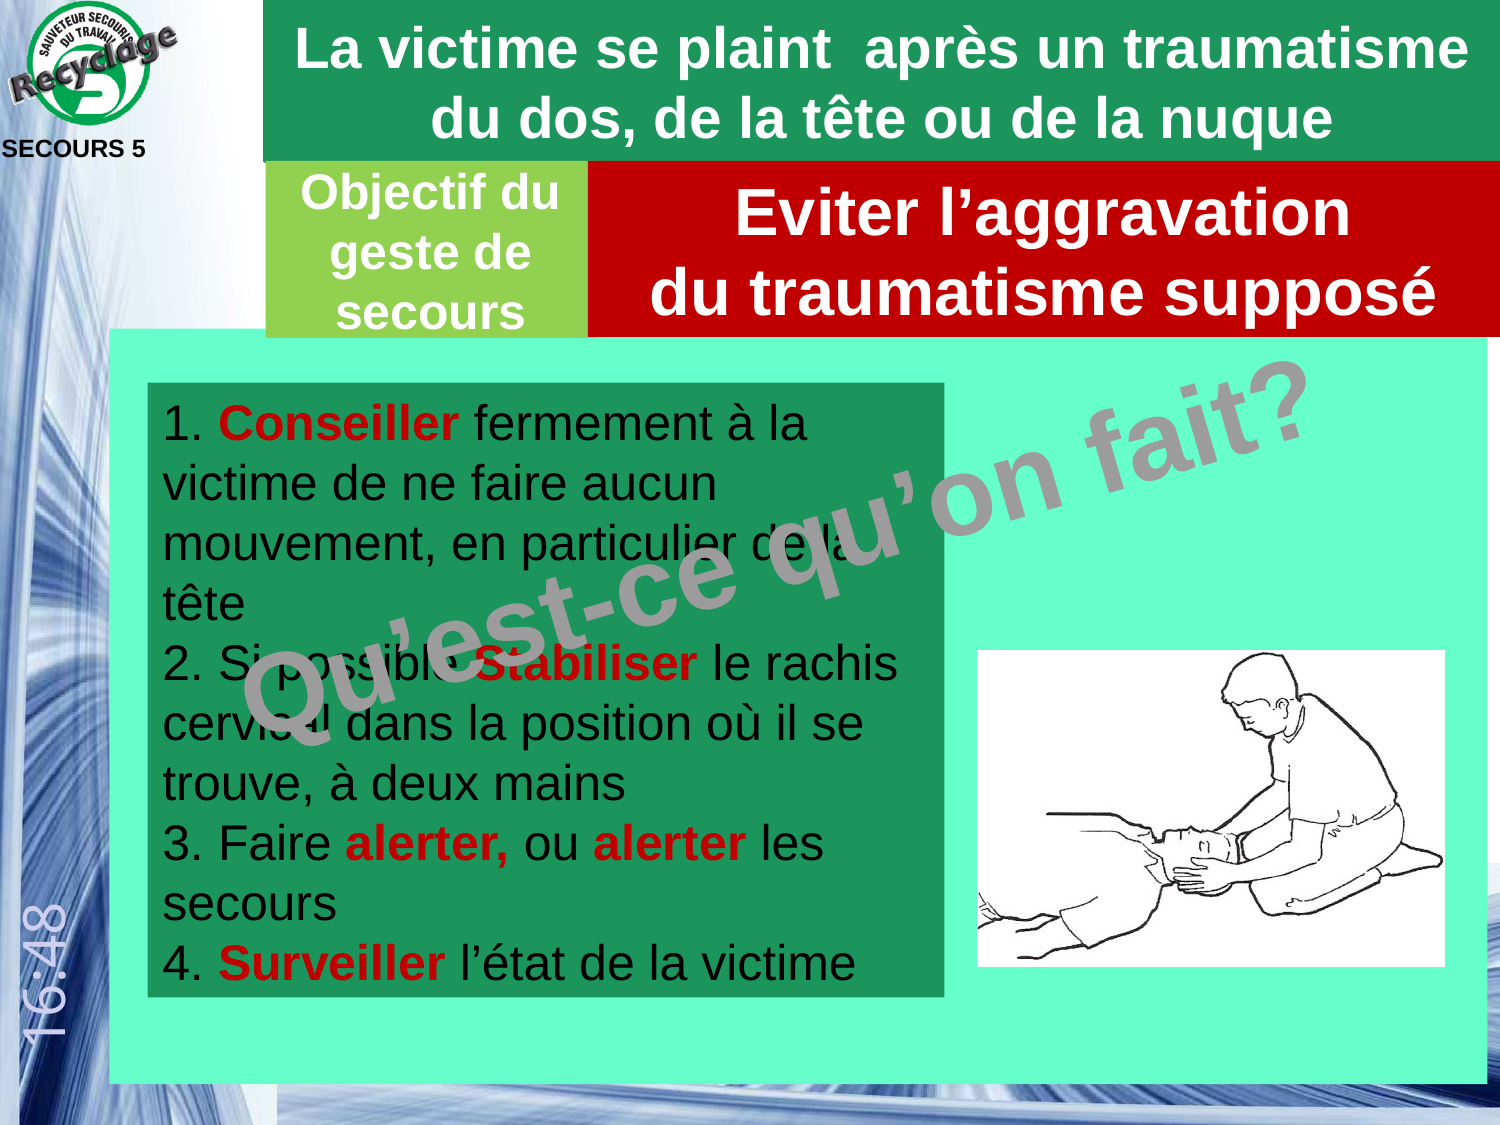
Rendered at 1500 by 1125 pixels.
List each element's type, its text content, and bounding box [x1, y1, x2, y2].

text_box Qu’est-ce qu’on fait? [182, 302, 1373, 782]
text_box 1. Conseiller fermement à la victime de ne faire aucun mouvement, en particulier de la tête 2. Si possible Stabiliser le rachis cervical dans la position où il se trouve, à deux mains 3. Faire alerter, ou alerter les secours 4. Surveiller l’état de la victime [147, 382, 945, 998]
text_box Eviter l’aggravation du traumatisme supposé [587, 160, 1500, 337]
text_box Objectif du geste de secours [265, 160, 597, 338]
picture [0, 0, 1500, 1125]
text_box [107, 327, 1489, 1086]
text_box SECOURS 5 [0, 125, 166, 171]
picture [977, 650, 1445, 968]
text_box La victime se plaint après un traumatisme du dos, de la tête ou de la nuque [263, 0, 1500, 163]
